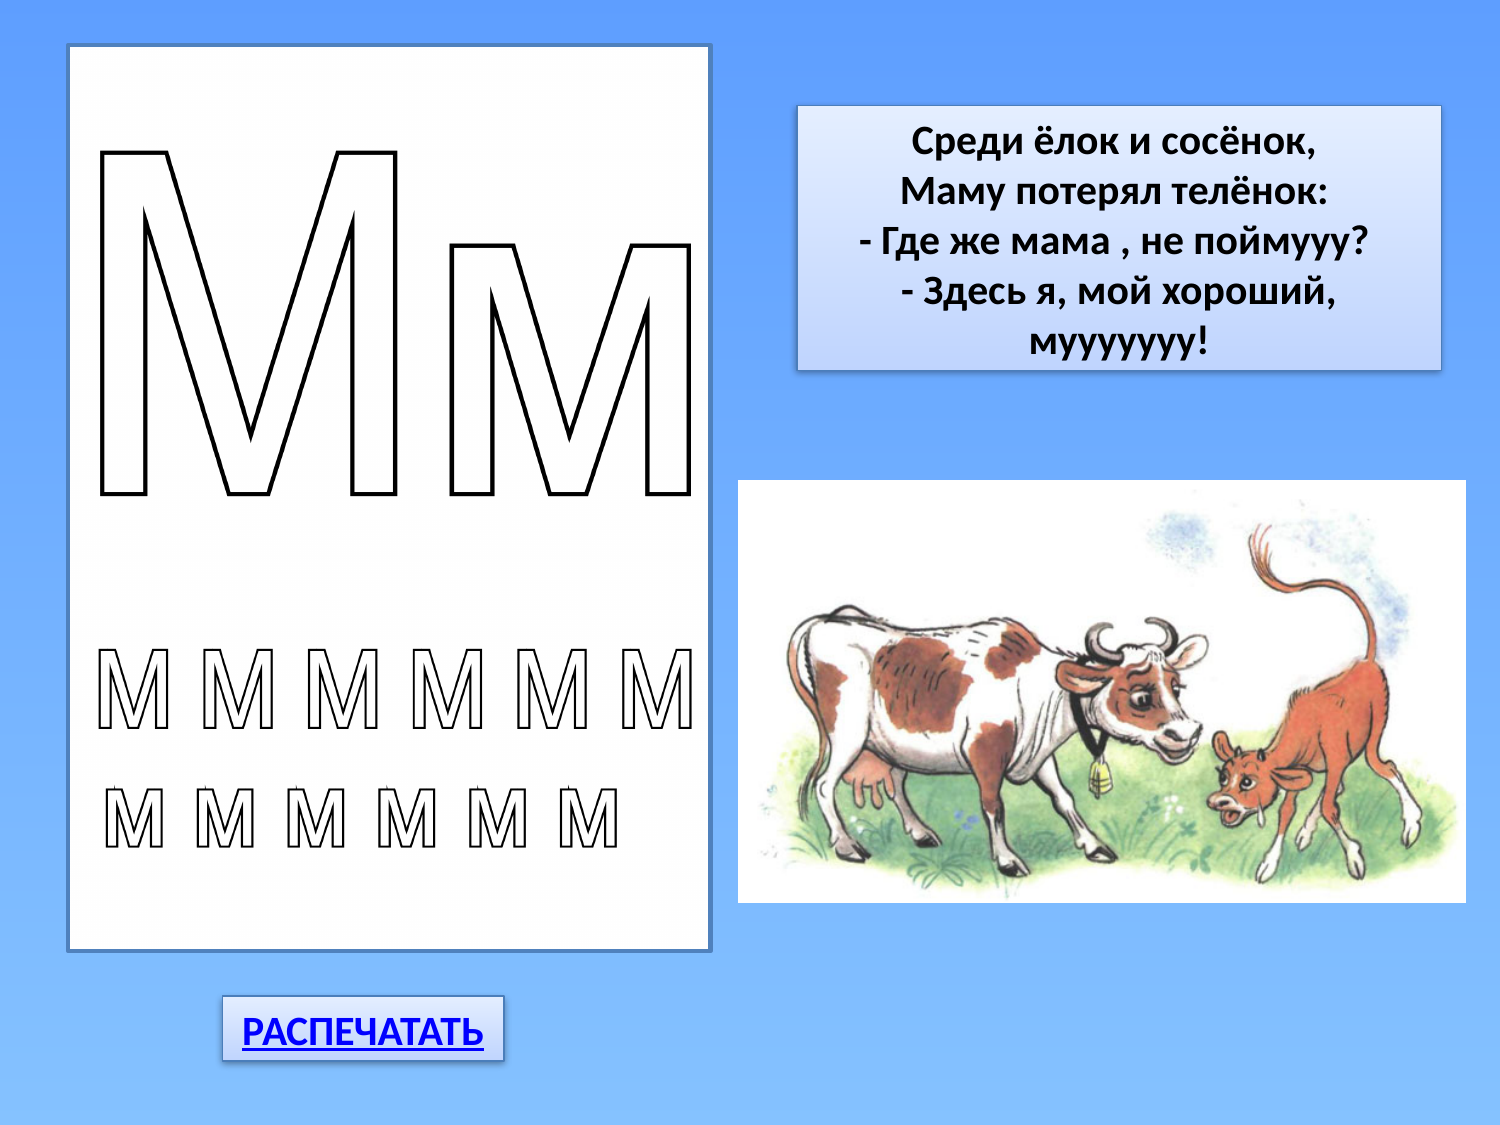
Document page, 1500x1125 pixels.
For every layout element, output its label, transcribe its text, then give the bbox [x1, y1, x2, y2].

picture [738, 480, 1466, 903]
text_box Среди ёлок и сосёнок, Маму потерял телёнок: - Где же мама , не поймууу? - Здесь я, мой хороший, мууууууу! [796, 105, 1442, 371]
text_box РАСПЕЧАТАТЬ [222, 995, 505, 1062]
picture [70, 46, 709, 950]
